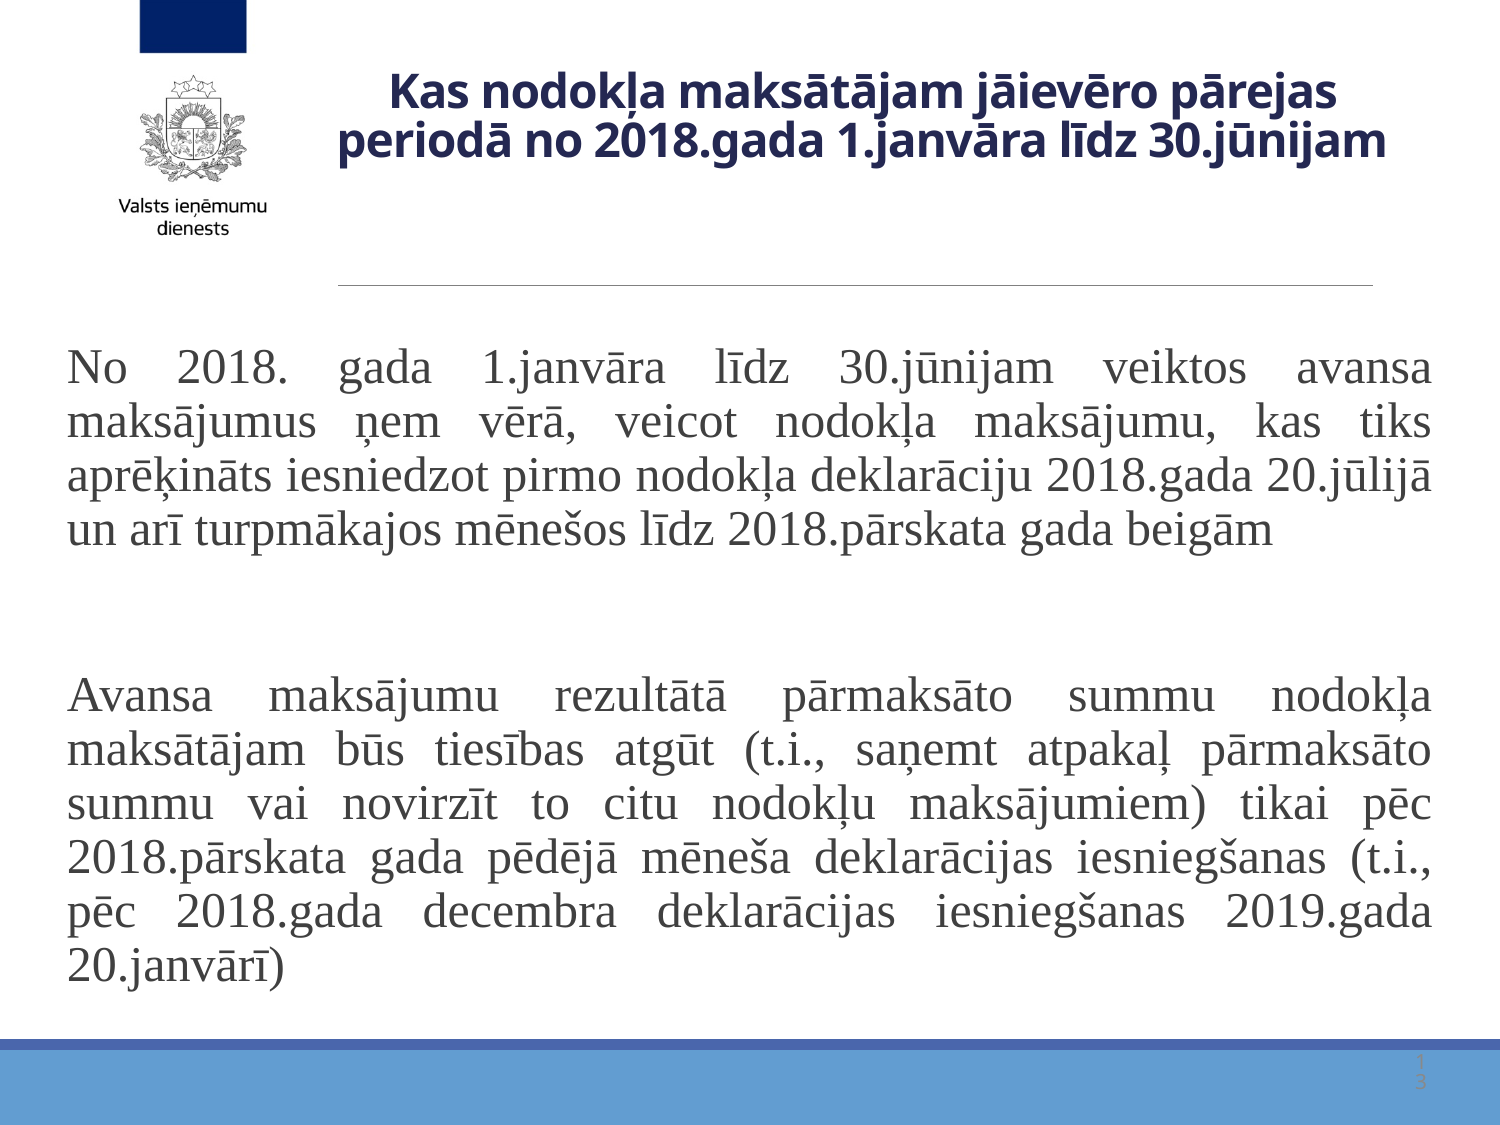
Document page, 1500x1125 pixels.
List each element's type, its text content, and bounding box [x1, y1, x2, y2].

picture [48, 0, 338, 321]
title Kas nodokļa maksātājam jāievēro pārejas periodā no 2018.gada 1.janvāra līdz 30.jūnijam [300, 62, 1425, 253]
list No 2018. gada 1.janvāra līdz 30.jūnijam veiktos avansa maksājumus ņem vērā, veicot nodokļa maksājumu, kas tiks aprēķināts iesniedzot pirmo nodokļa deklarāciju 2018.gada 20.jūlijā un arī turpmākajos mēnešos līdz 2018.pārskata gada beigām Avansa maksājumu rezultātā pārmaksāto summu nodokļa maksātājam būs tiesības atgūt (t.i., saņemt atpakaļ pārmaksāto summu vai novirzīt to citu nodokļu maksājumiem) tikai pēc 2018.pārskata gada pēdējā mēneša deklarācijas iesniegšanas (t.i., pēc 2018.gada decembra deklarācijas iesniegšanas 2019.gada 20.janvārī) [66, 253, 1434, 1088]
slide_number 13 [1400, 1037, 1450, 1088]
list [800, 1037, 1400, 1088]
list [425, 1037, 750, 1088]
